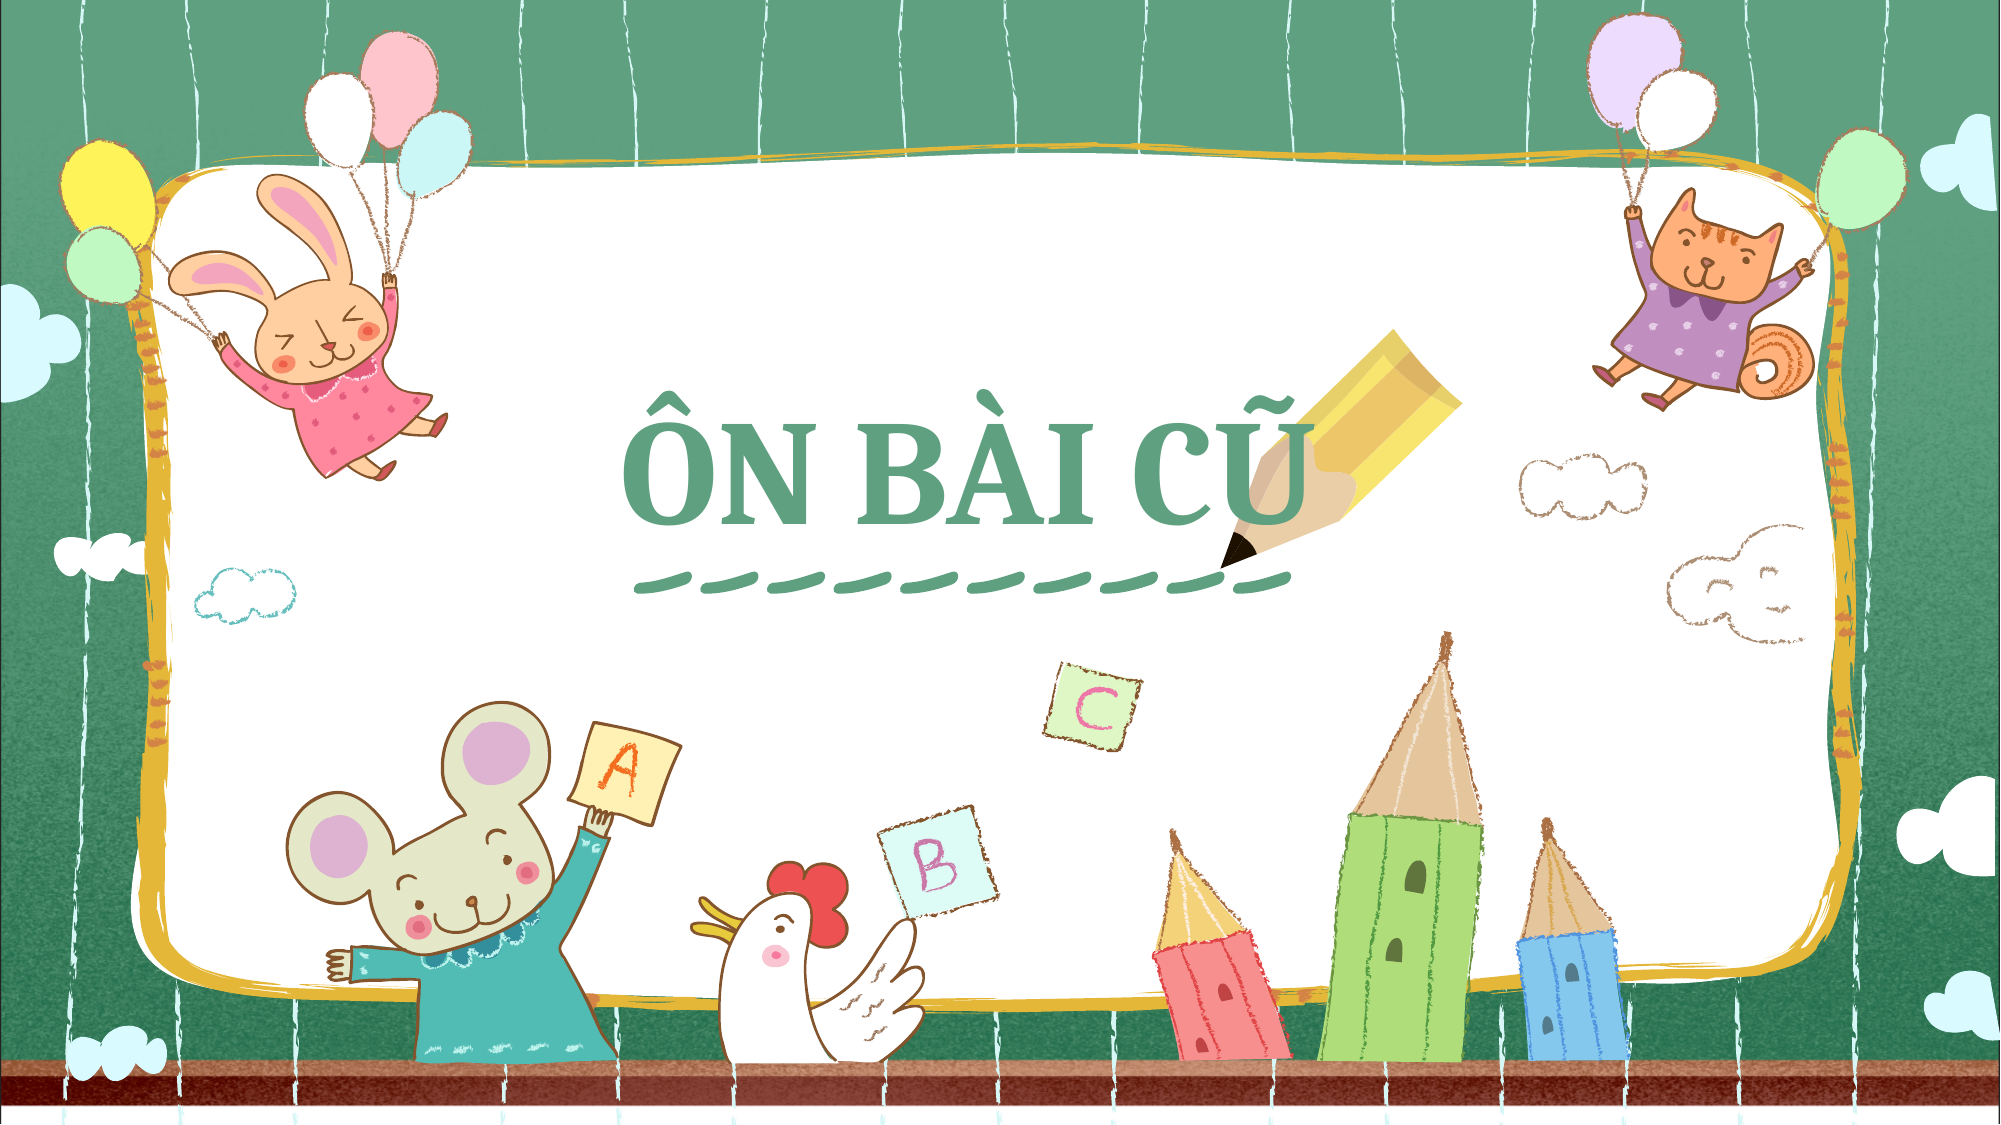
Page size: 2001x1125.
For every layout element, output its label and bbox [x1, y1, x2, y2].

picture [0, 0, 2000, 1125]
text_box [640, 554, 1287, 610]
text_box [1209, 365, 1488, 556]
